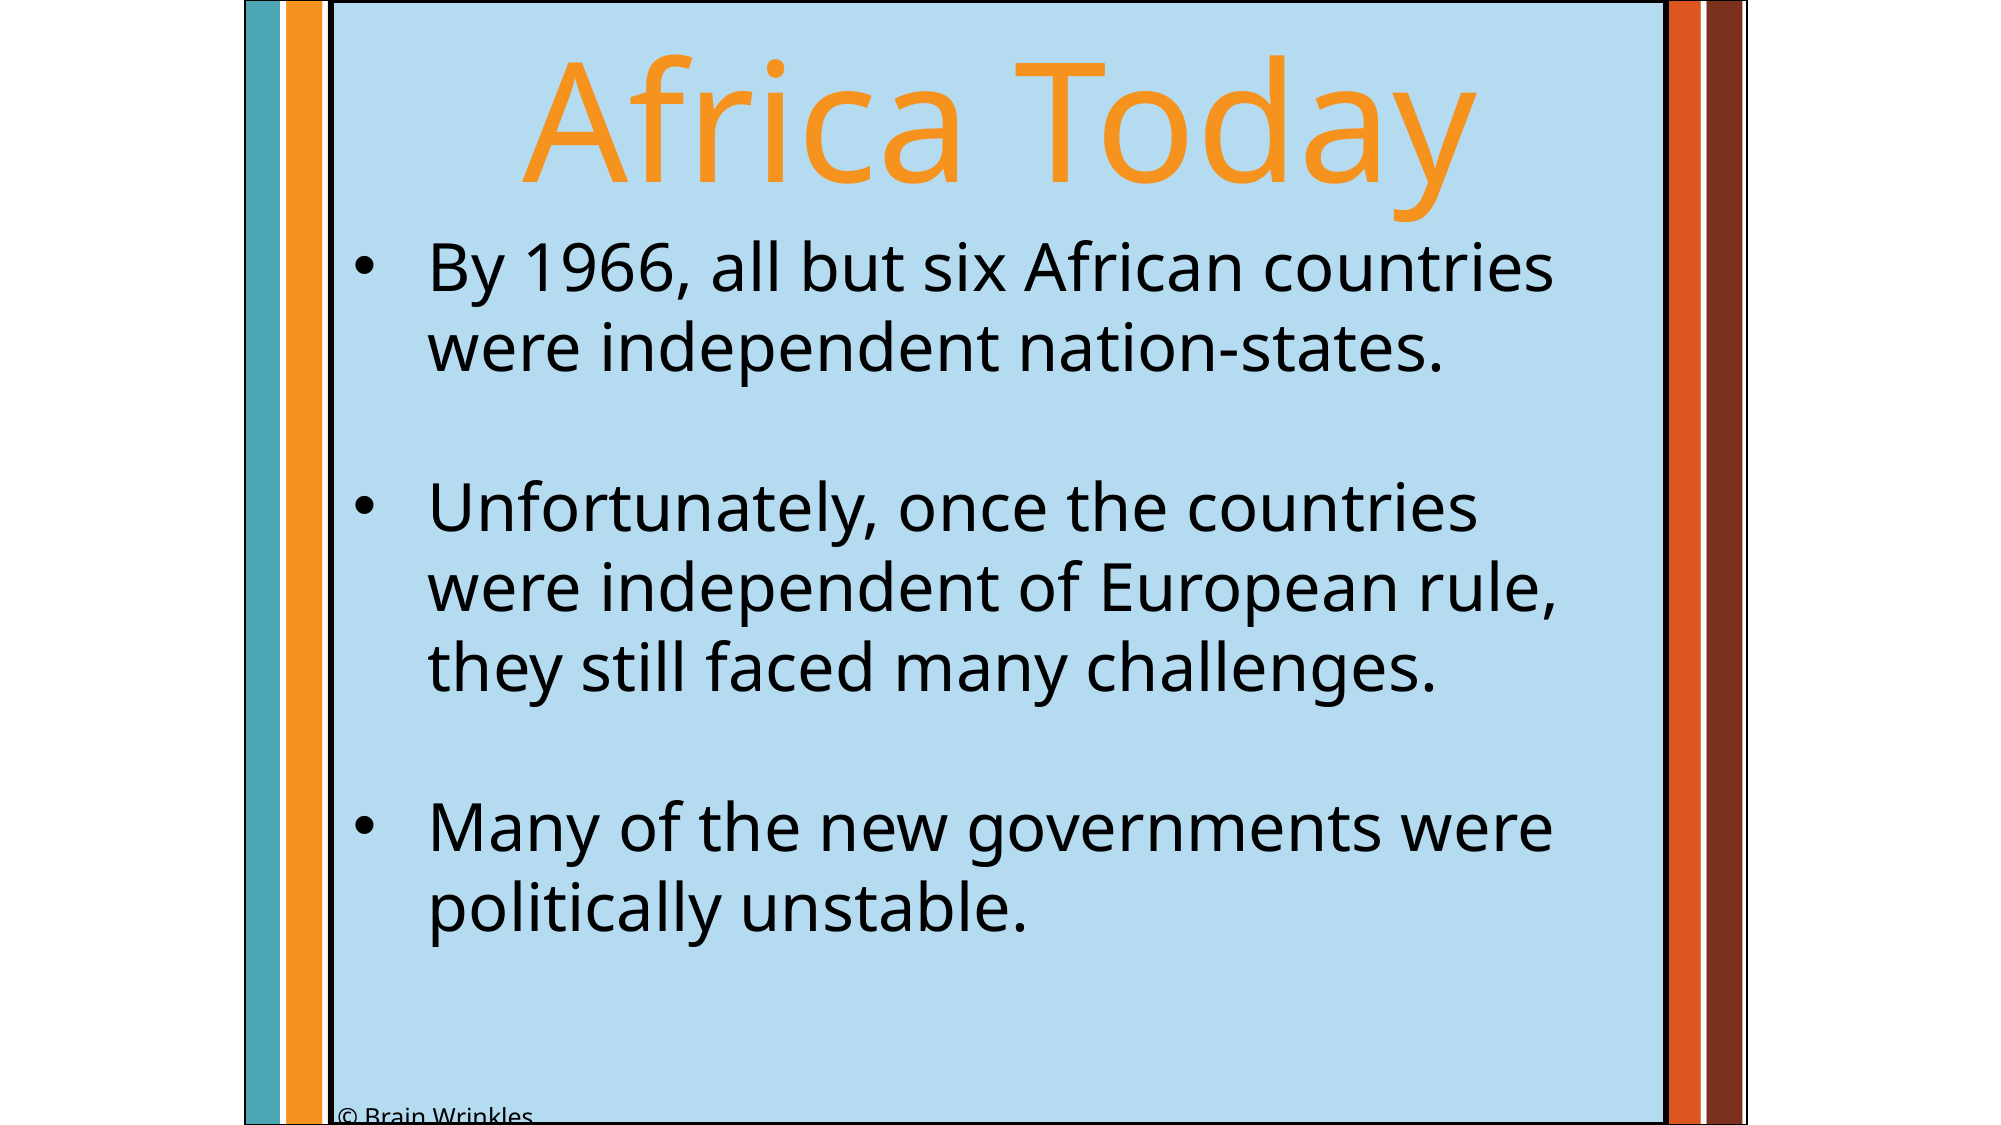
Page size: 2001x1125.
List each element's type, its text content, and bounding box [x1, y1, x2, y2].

text_box [330, 0, 1667, 1125]
text_box By 1966, all but six African countries were independent nation-states. Unfortunately, once the countries were independent of European rule, they still faced many challenges. Many of the new governments were politically unstable. [338, 217, 1659, 1125]
text_box © Brain Wrinkles [322, 1093, 758, 1125]
text_box [1667, 0, 1748, 1125]
text_box [244, 0, 330, 1125]
text_box Africa Today [511, 9, 1489, 222]
